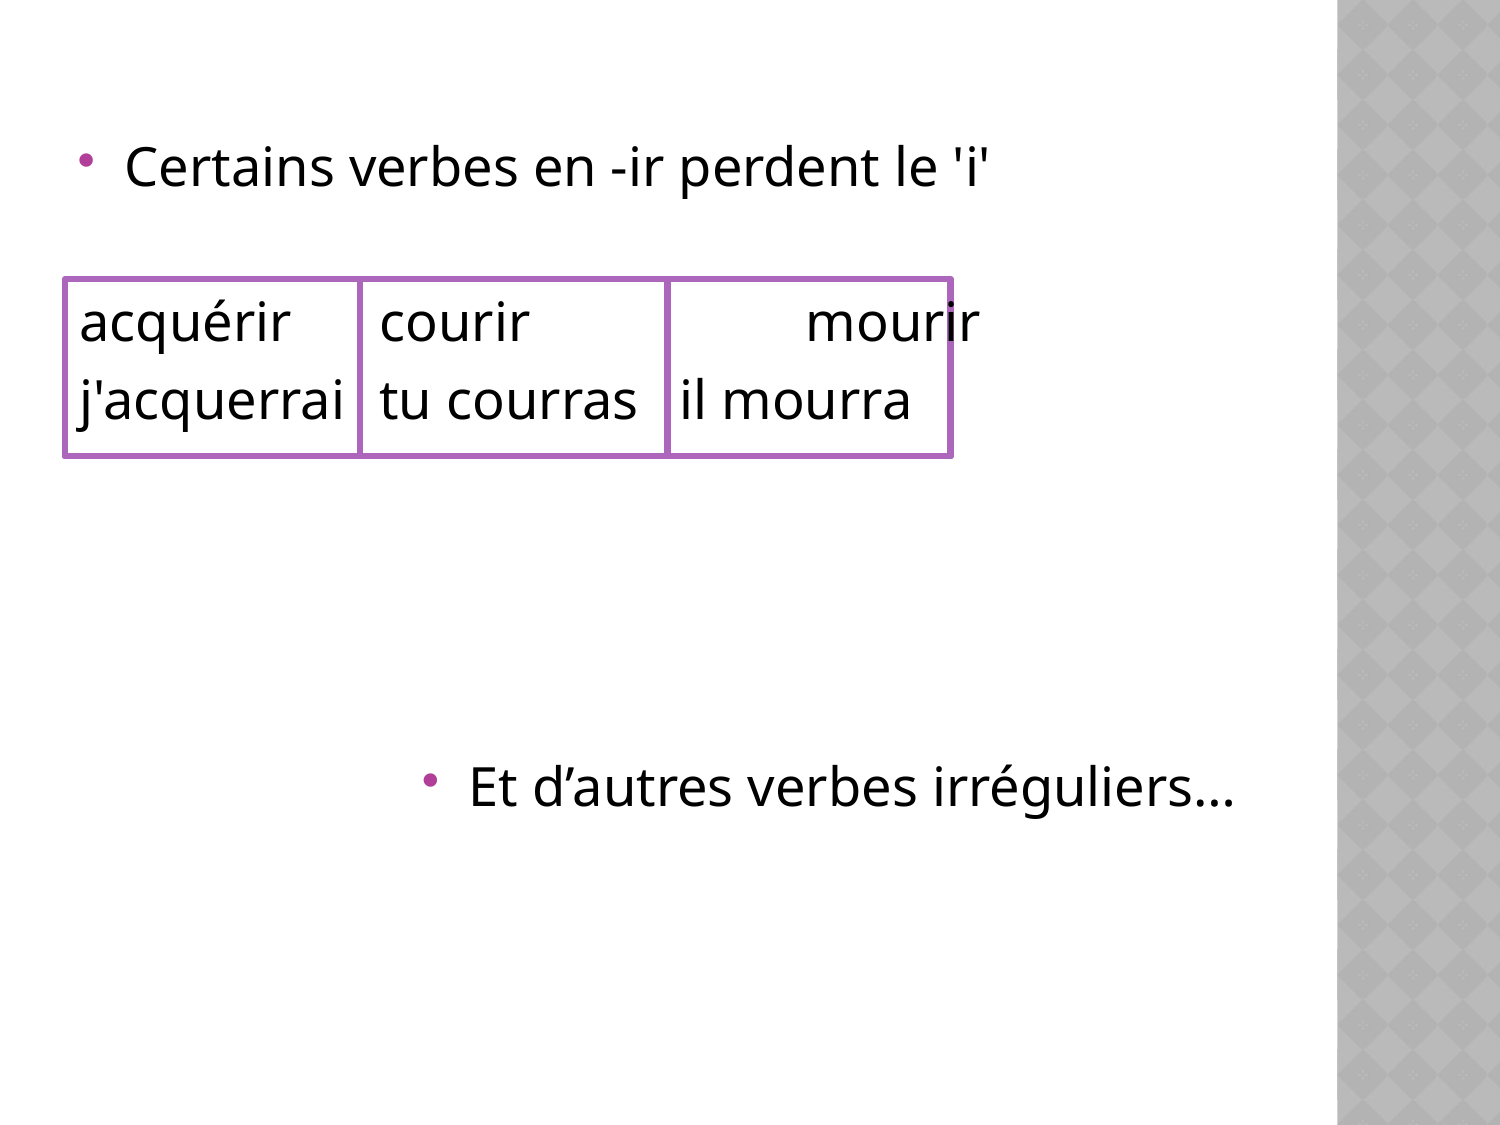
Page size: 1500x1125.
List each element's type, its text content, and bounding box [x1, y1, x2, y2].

list Certains verbes en -ir perdent le 'i' acquérir courir mourir j'acquerrai tu courras il mourra Et d’autres verbes irréguliers… [64, 125, 1253, 921]
title [75, 52, 1263, 240]
